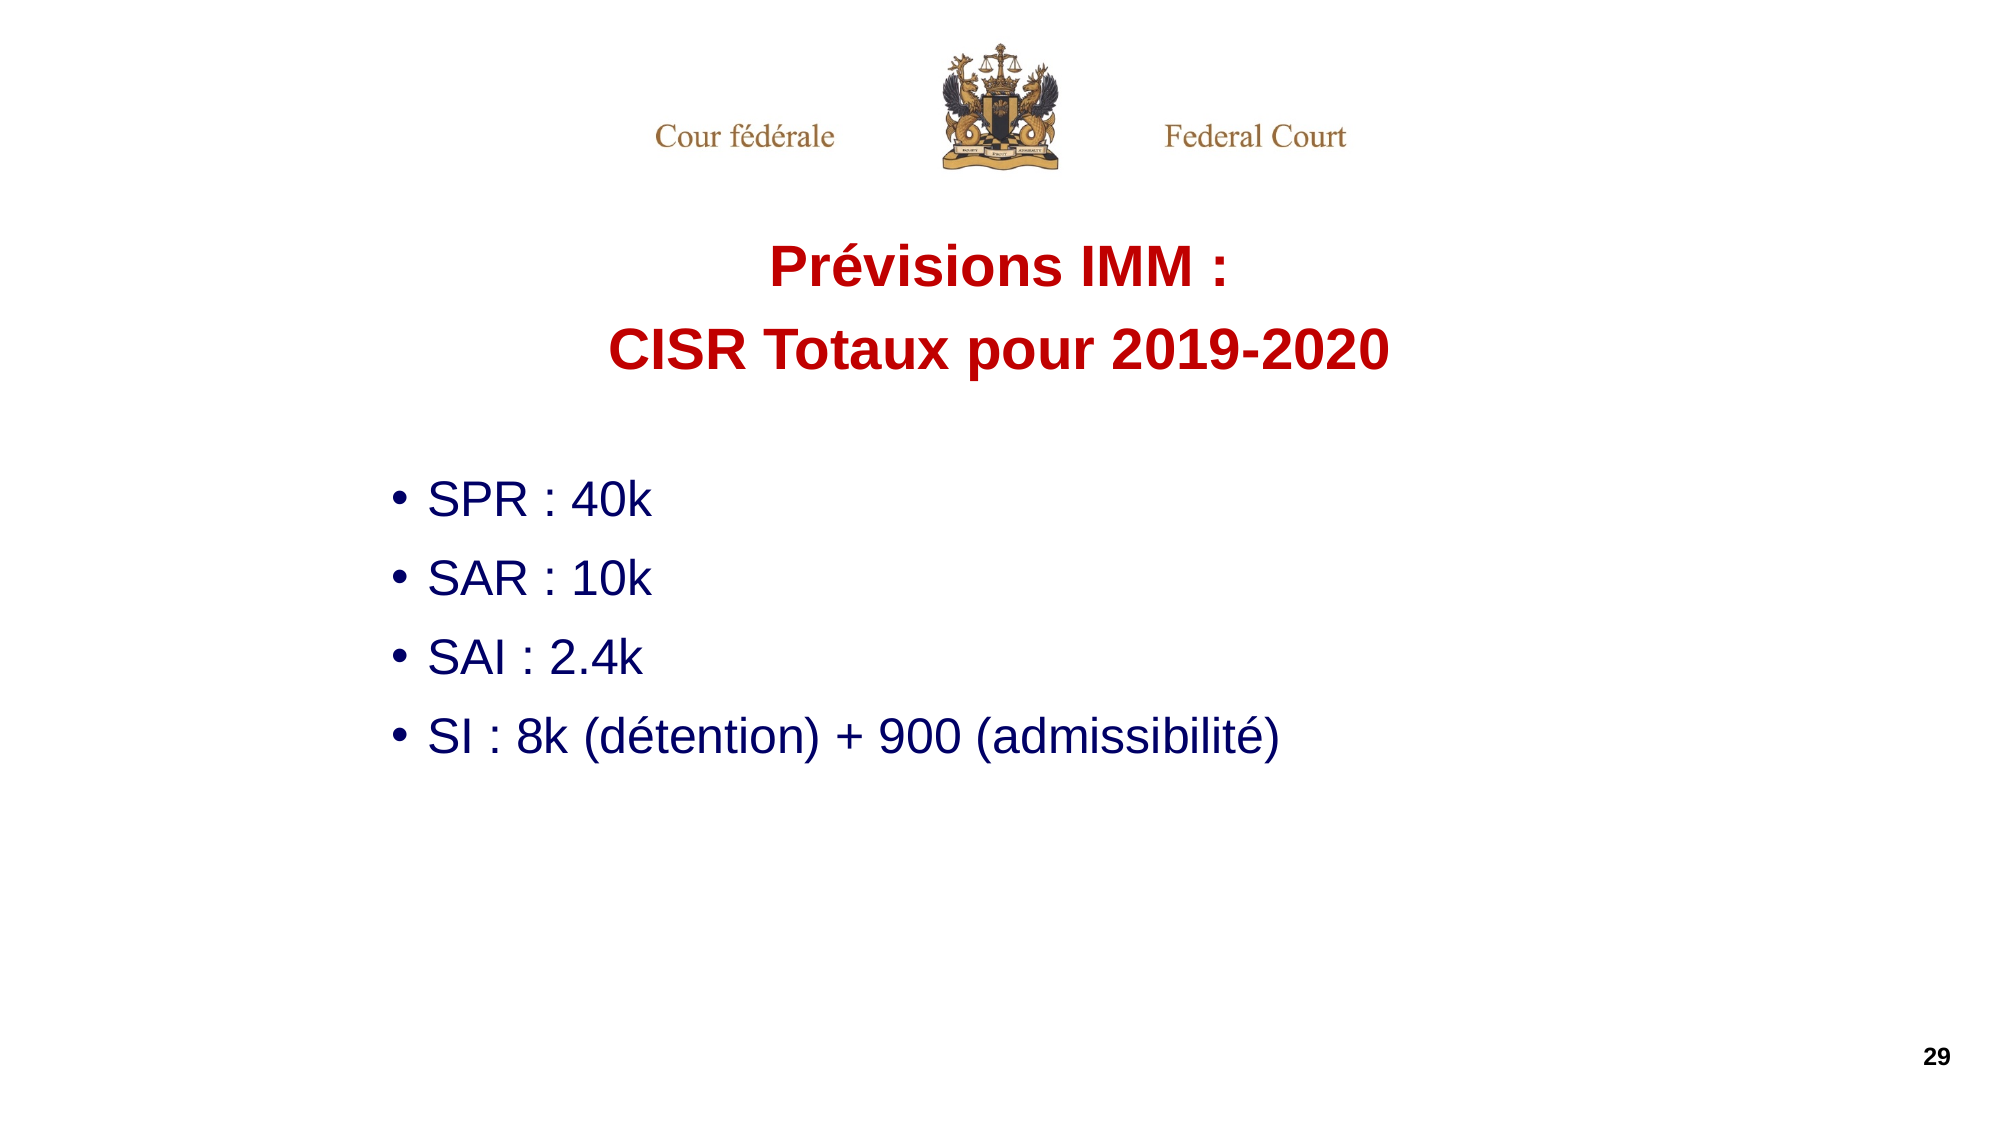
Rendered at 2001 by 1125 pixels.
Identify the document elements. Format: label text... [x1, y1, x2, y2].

text_box 29 [1653, 1033, 1966, 1073]
picture [450, 36, 1550, 189]
list Prévisions IMM : CISR Totaux pour 2019-2020 SPR : 40k SAR : 10k SAI : 2.4k SI : 8k (détention) + 900 (admissibilité) [345, 228, 1655, 943]
